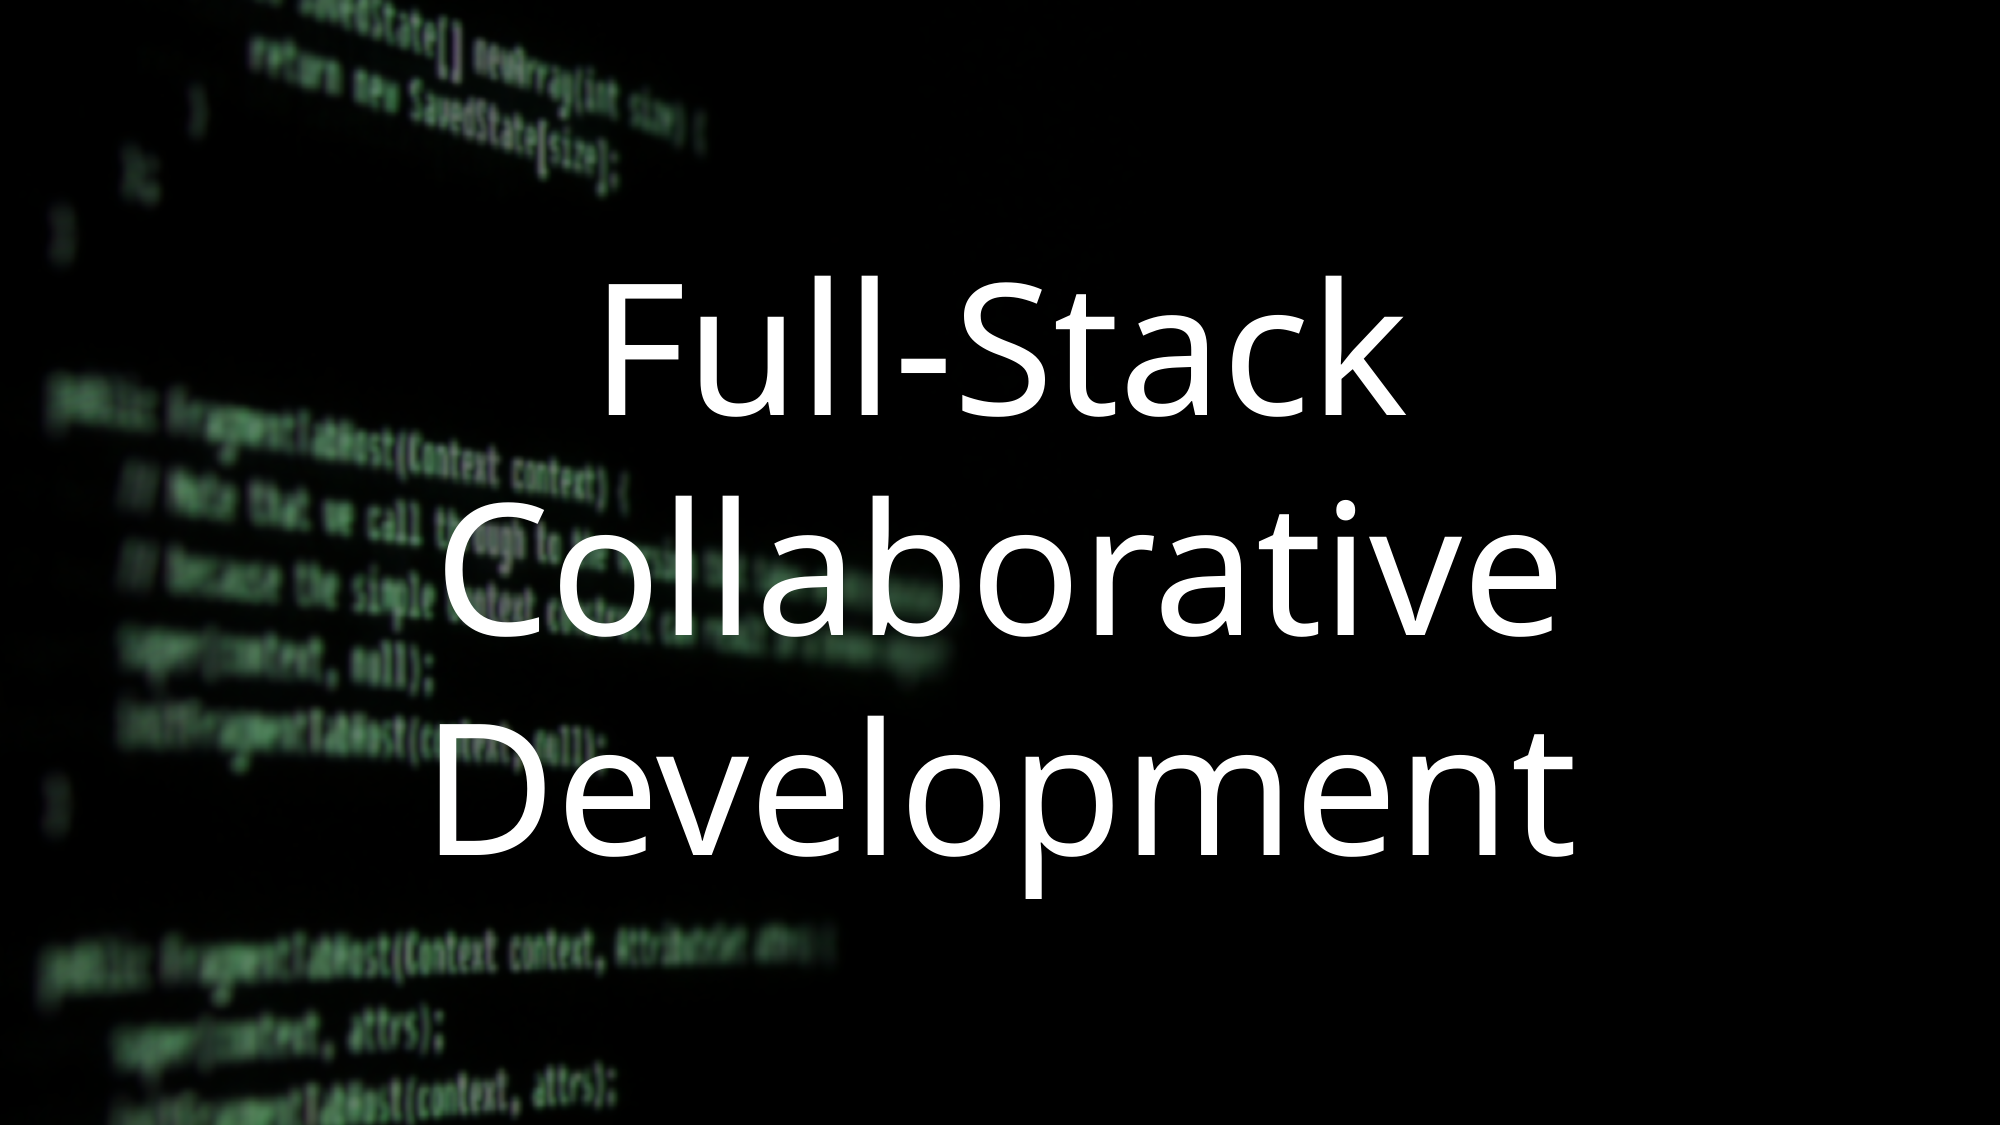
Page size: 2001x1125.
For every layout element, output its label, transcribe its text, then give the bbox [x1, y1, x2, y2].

picture [0, 0, 1392, 1125]
text_box Full-Stack Collaborative Development [407, 225, 1592, 900]
